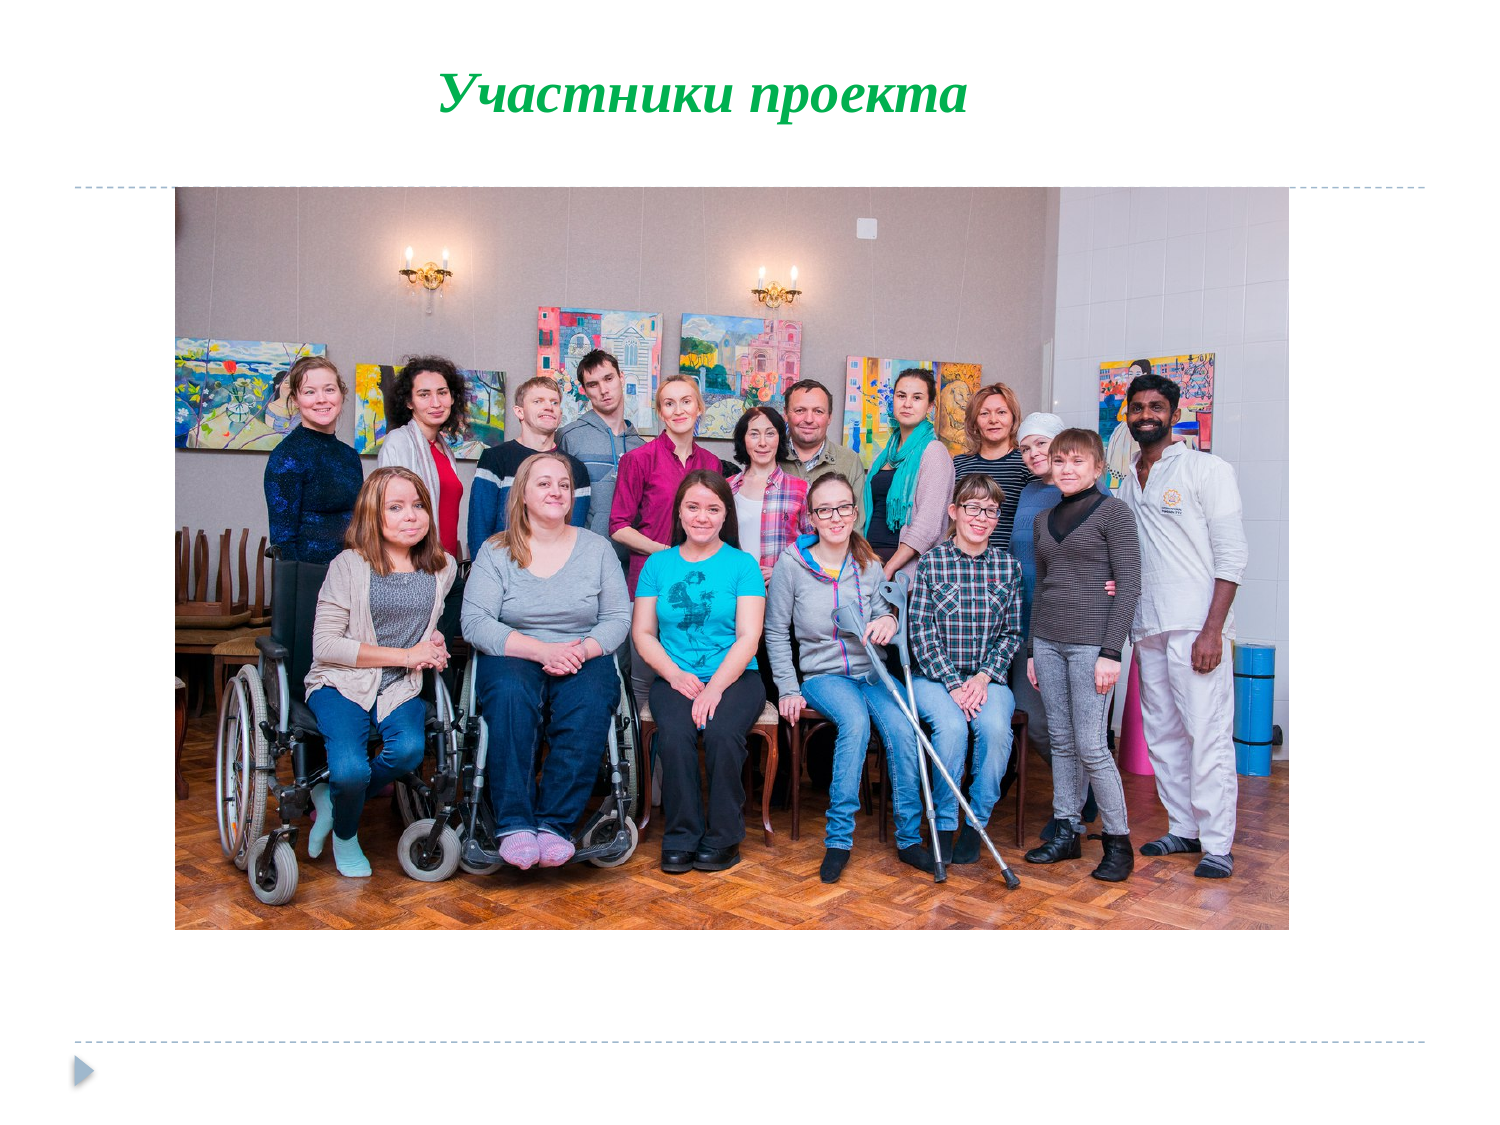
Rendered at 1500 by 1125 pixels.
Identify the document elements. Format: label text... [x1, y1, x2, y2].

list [175, 187, 1289, 931]
text_box Участники проекта [421, 46, 1055, 132]
title [117, 890, 1383, 1067]
